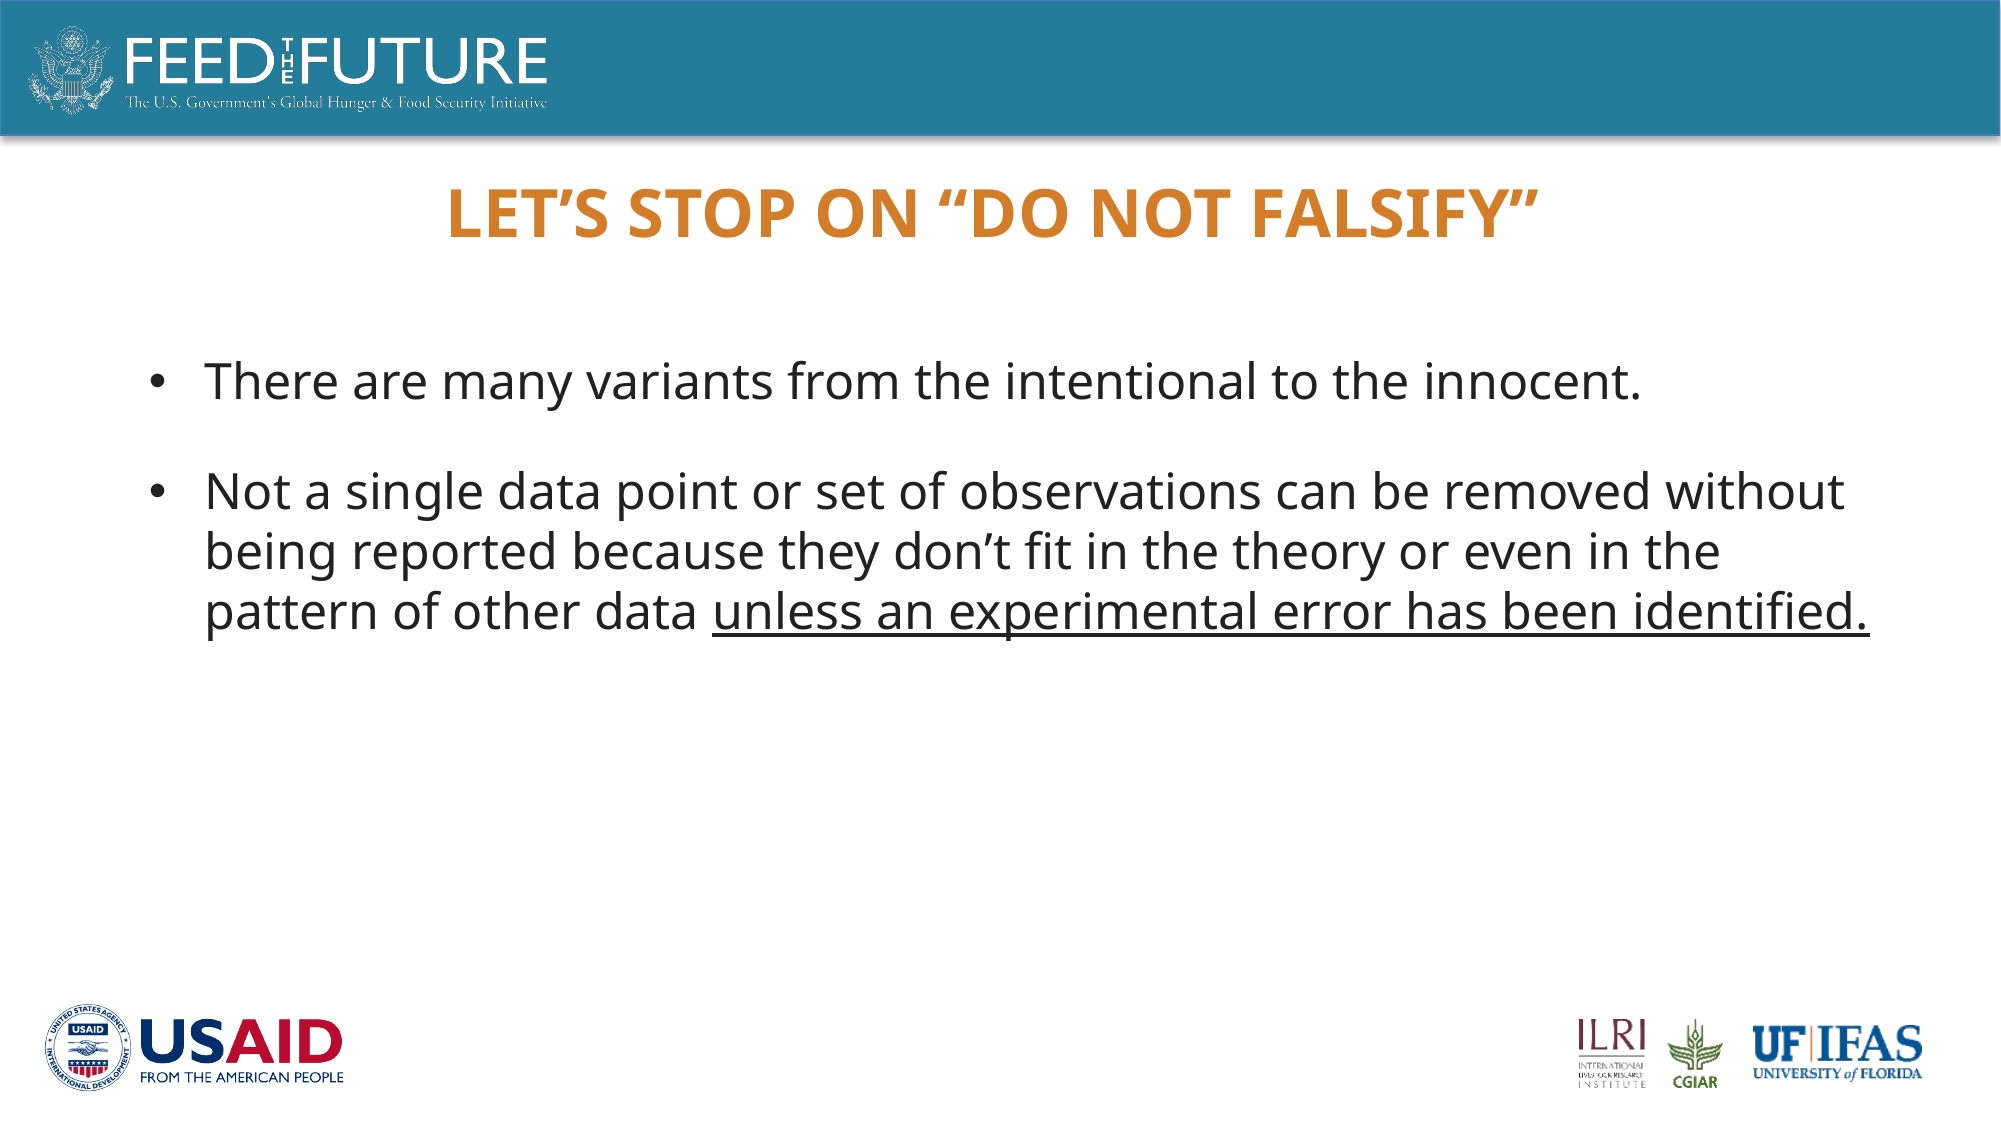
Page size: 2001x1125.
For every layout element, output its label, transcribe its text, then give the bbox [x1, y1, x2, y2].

title Let’s stop on “Do not falsify” [93, 163, 1894, 261]
picture [0, 975, 384, 1125]
picture [1753, 1025, 1922, 1082]
list There are many variants from the intentional to the innocent. Not a single data point or set of observations can be removed without being reported because they don’t fit in the theory or even in the pattern of other data unless an experimental error has been identified. [134, 342, 1906, 883]
picture [1579, 1019, 1723, 1088]
